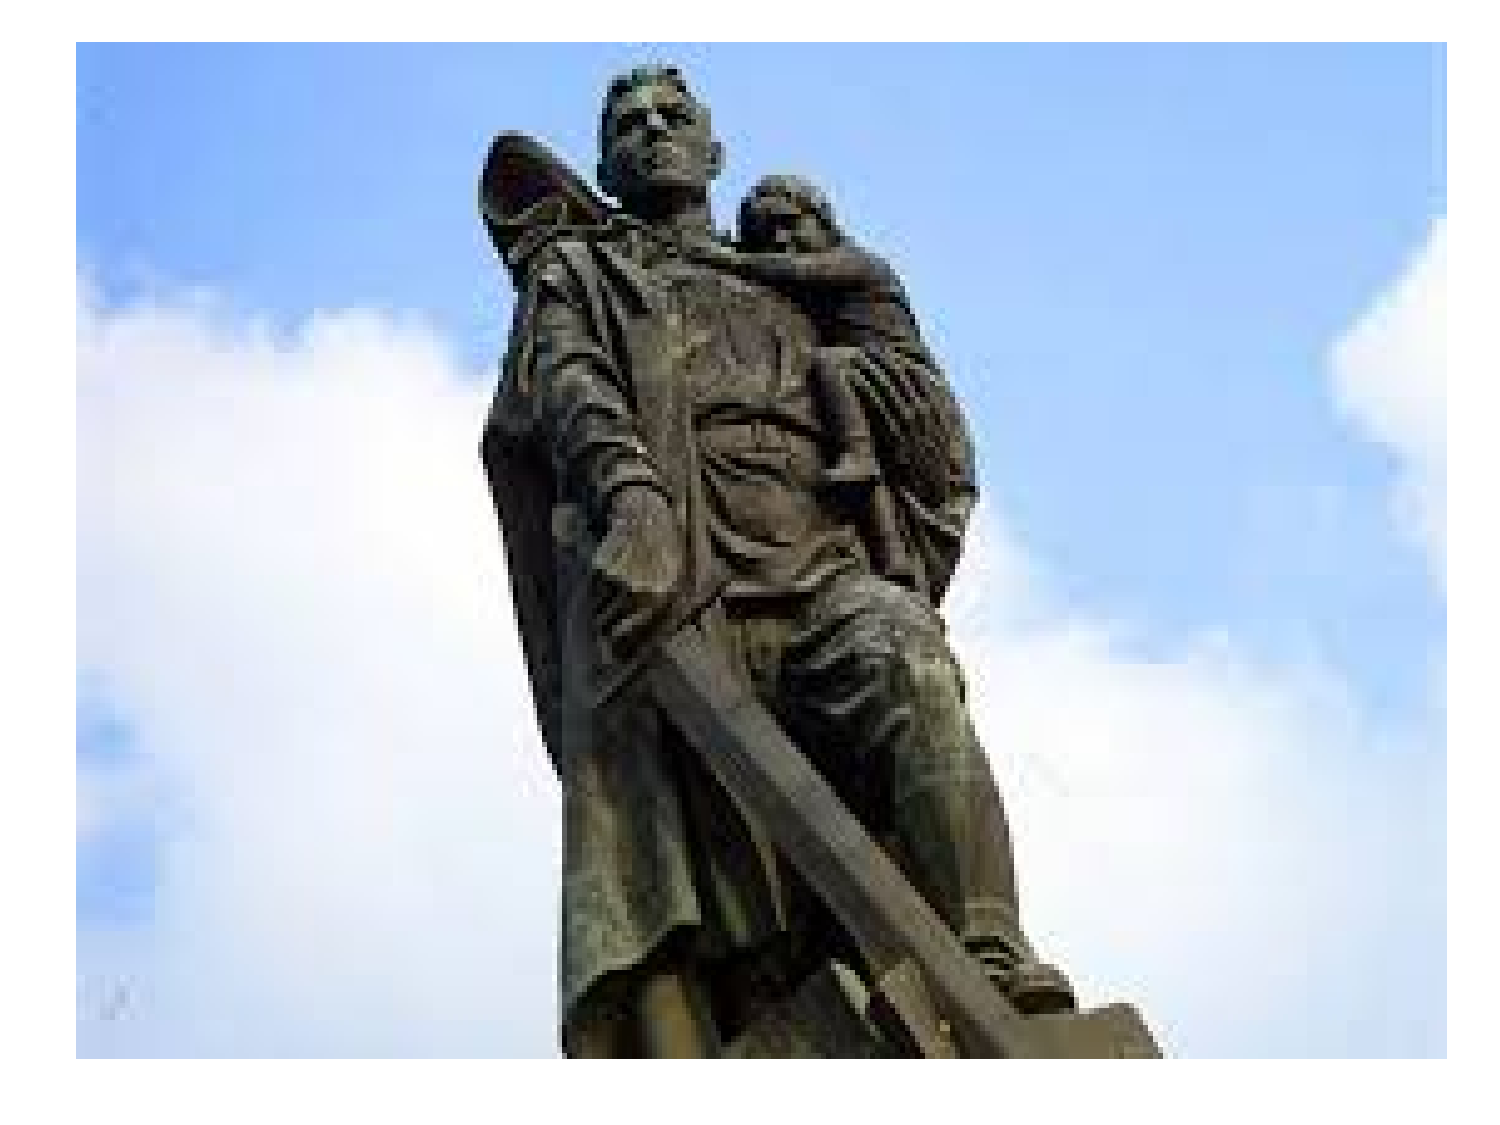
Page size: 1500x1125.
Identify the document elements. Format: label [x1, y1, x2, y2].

list [76, 42, 1448, 1059]
